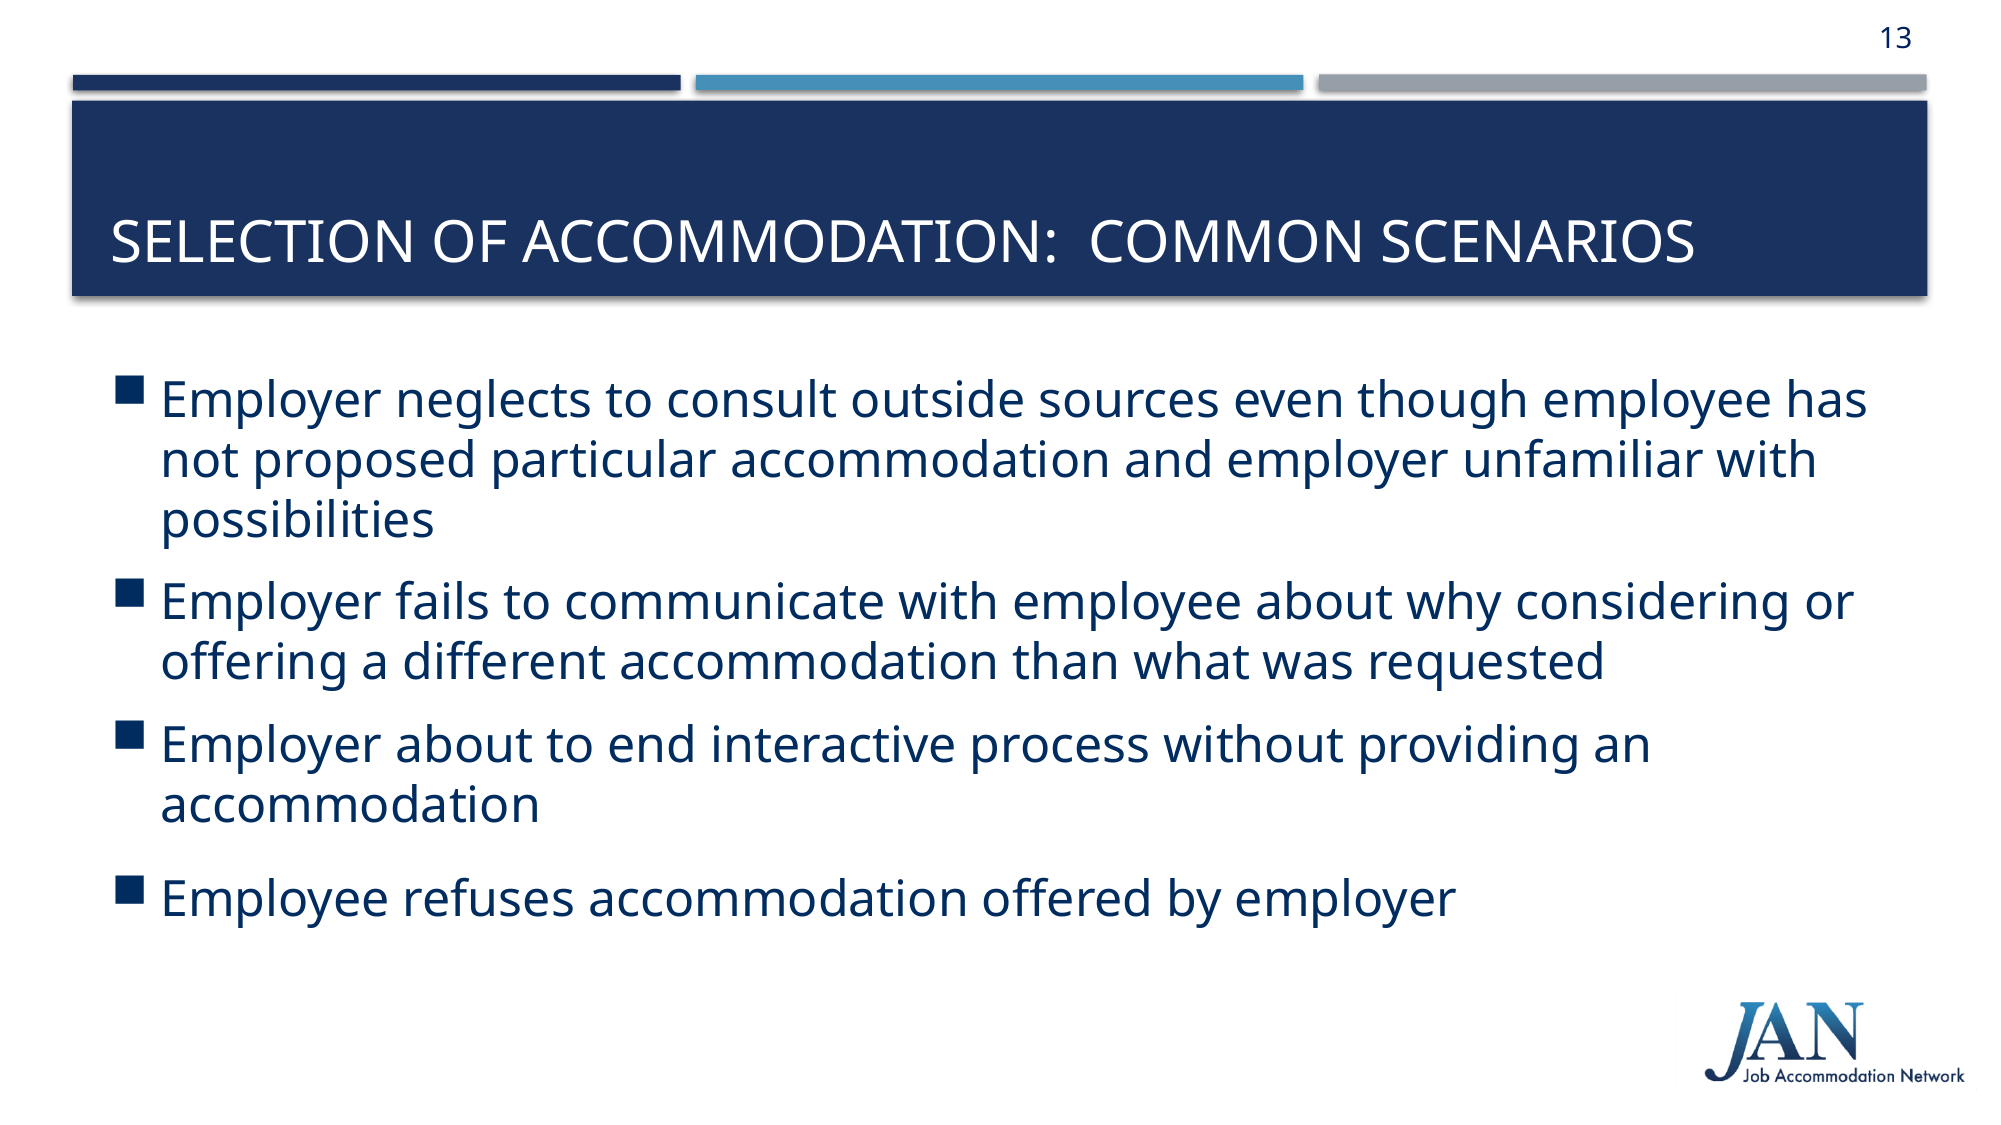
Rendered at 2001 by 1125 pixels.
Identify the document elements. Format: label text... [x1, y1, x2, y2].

title SELECTION OF ACCOMMODATION: COMMON SCENARIOS [95, 115, 1905, 282]
slide_number 13 [1809, 11, 1928, 67]
list Employer neglects to consult outside sources even though employee has not proposed particular accommodation and employer unfamiliar with possibilities Employer fails to communicate with employee about why considering or offering a different accommodation than what was requested Employer about to end interactive process without providing an accommodation Employee refuses accommodation offered by employer [95, 345, 1905, 949]
picture [1676, 994, 1977, 1090]
